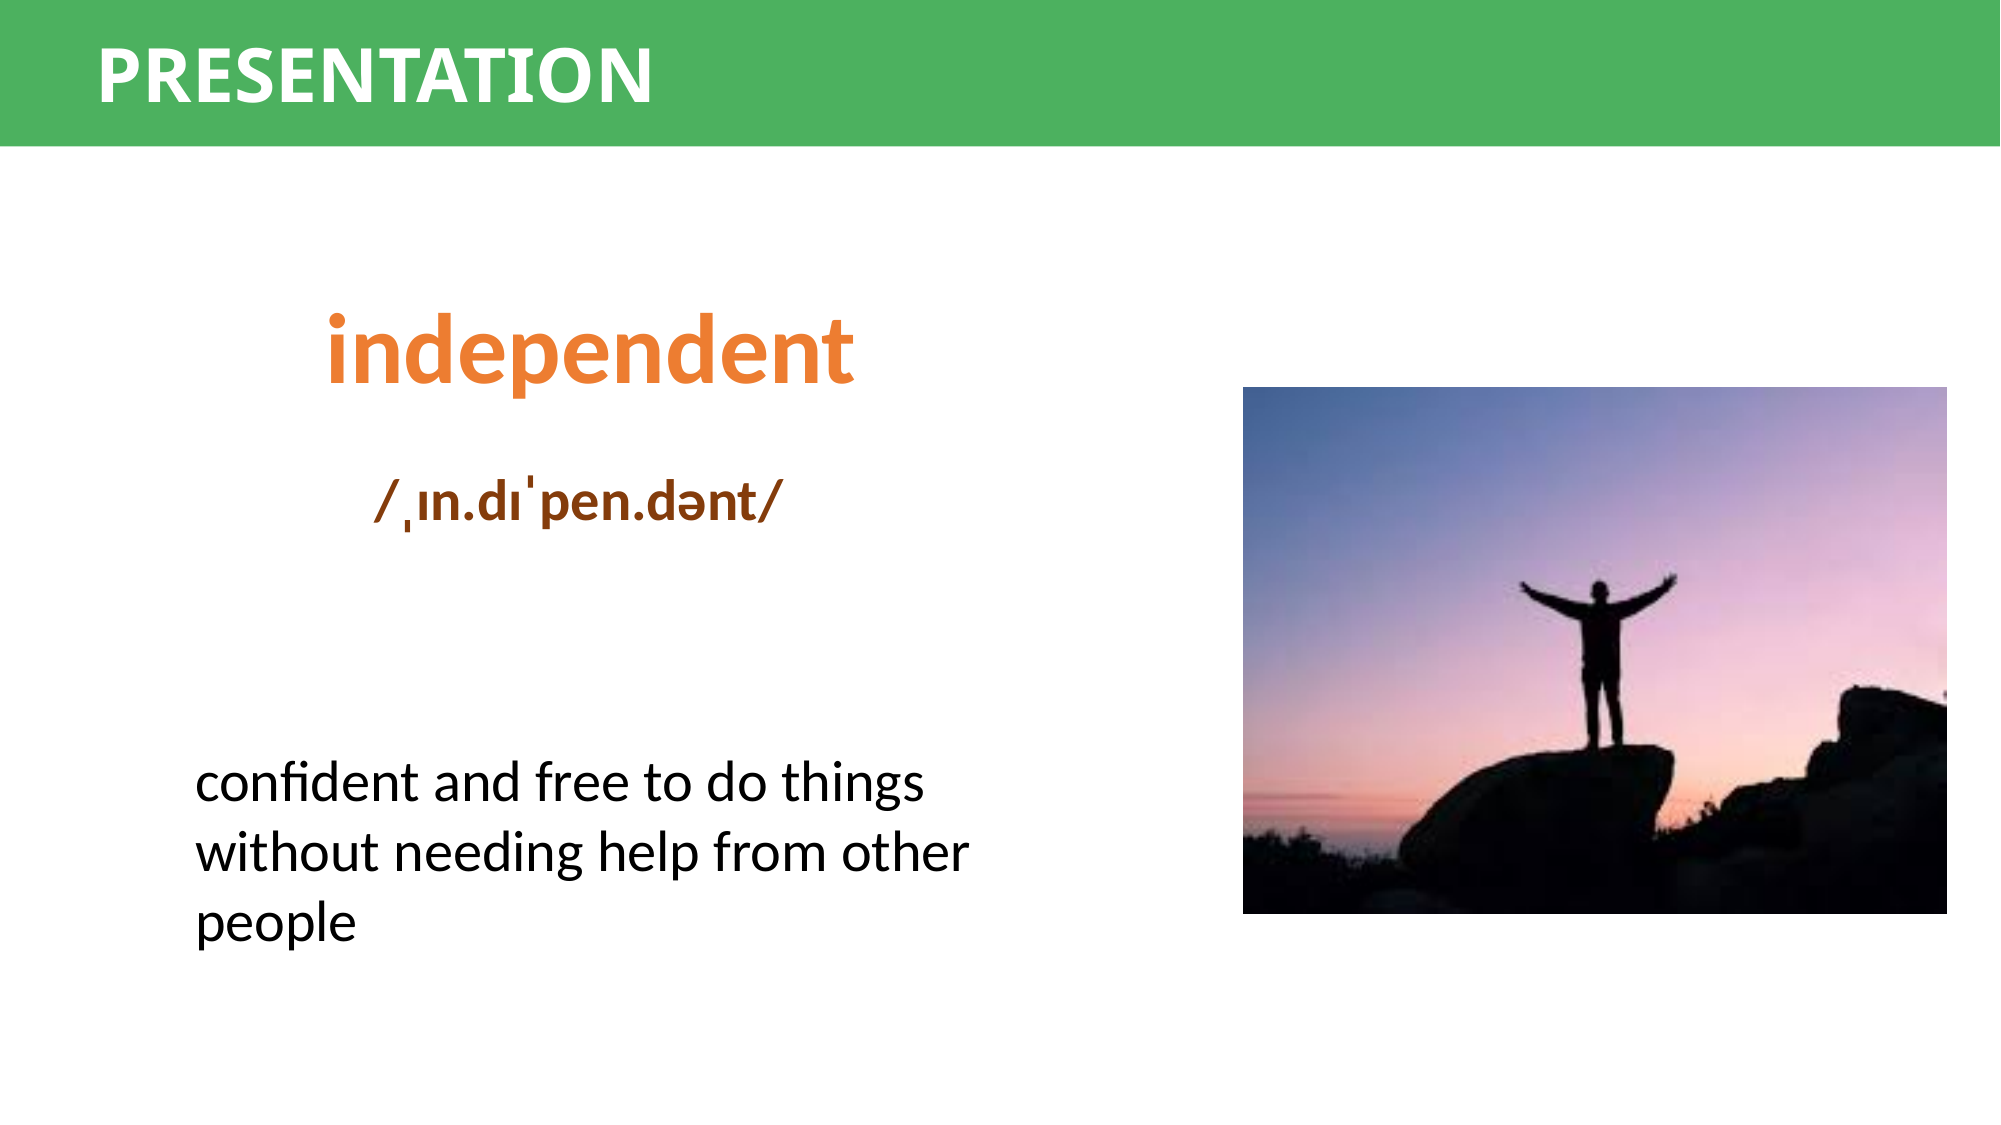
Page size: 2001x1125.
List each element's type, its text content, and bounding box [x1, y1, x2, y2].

text_box [0, 0, 2000, 147]
text_box /ˌɪn.dɪˈpen.dənt/ [359, 454, 799, 540]
picture [1243, 387, 1947, 914]
text_box confident and free to do things without needing help from other people [180, 735, 1093, 961]
text_box PRESENTATION [81, 20, 831, 125]
text_box independent [162, 282, 1021, 504]
